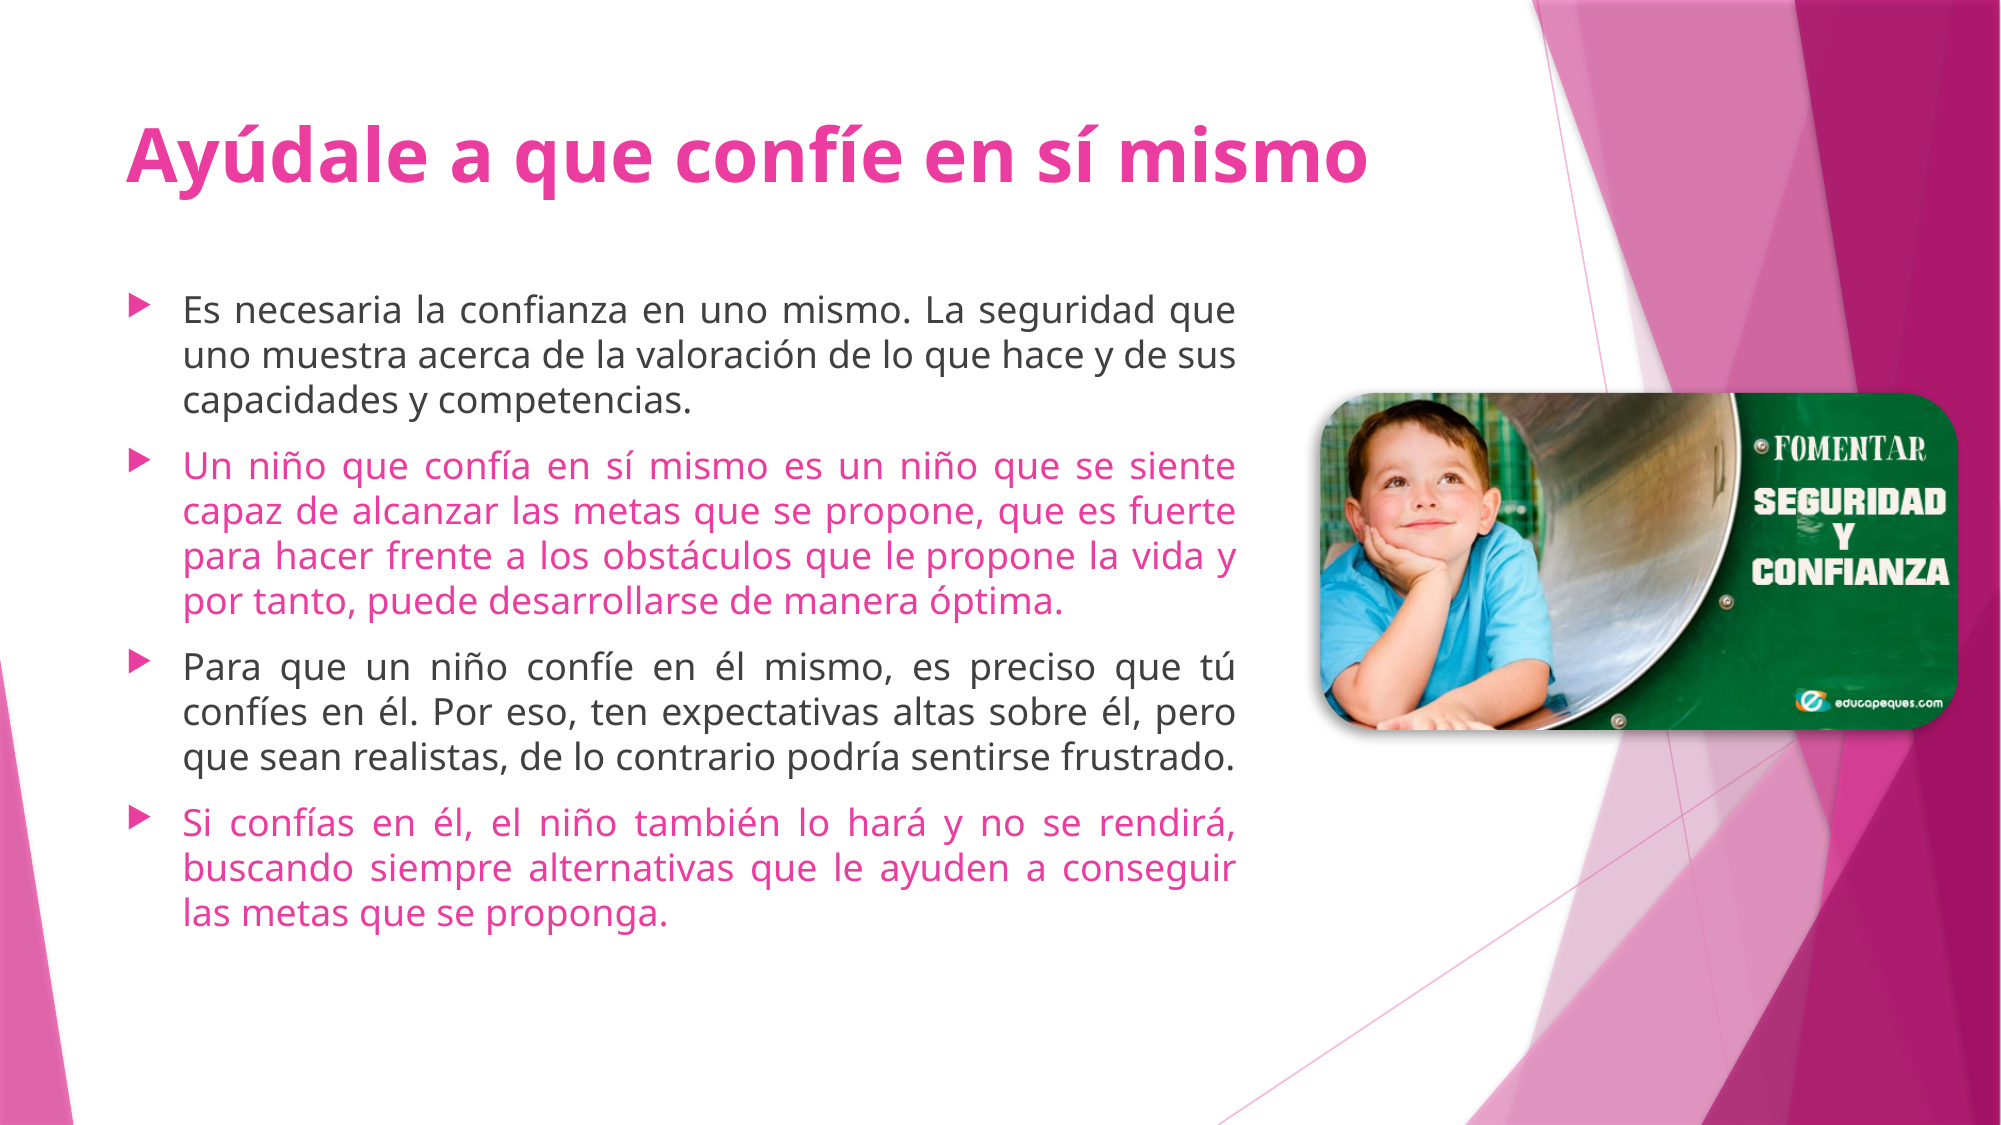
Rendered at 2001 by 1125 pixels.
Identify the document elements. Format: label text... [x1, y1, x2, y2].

picture [1319, 392, 1959, 731]
list Es necesaria la confianza en uno mismo. La seguridad que uno muestra acerca de la valoración de lo que hace y de sus capacidades y competencias. Un niño que confía en sí mismo es un niño que se siente capaz de alcanzar las metas que se propone, que es fuerte para hacer frente a los obstáculos que le propone la vida y por tanto, puede desarrollarse de manera óptima. Para que un niño confíe en él mismo, es preciso que tú confíes en él. Por eso, ten expectativas altas sobre él, pero que sean realistas, de lo contrario podría sentirse frustrado. Si confías en él, el niño también lo hará y no se rendirá, buscando siempre alternativas que le ayuden a conseguir las metas que se proponga. [111, 278, 1253, 1031]
title Ayúdale a que confíe en sí mismo [111, 99, 1522, 317]
